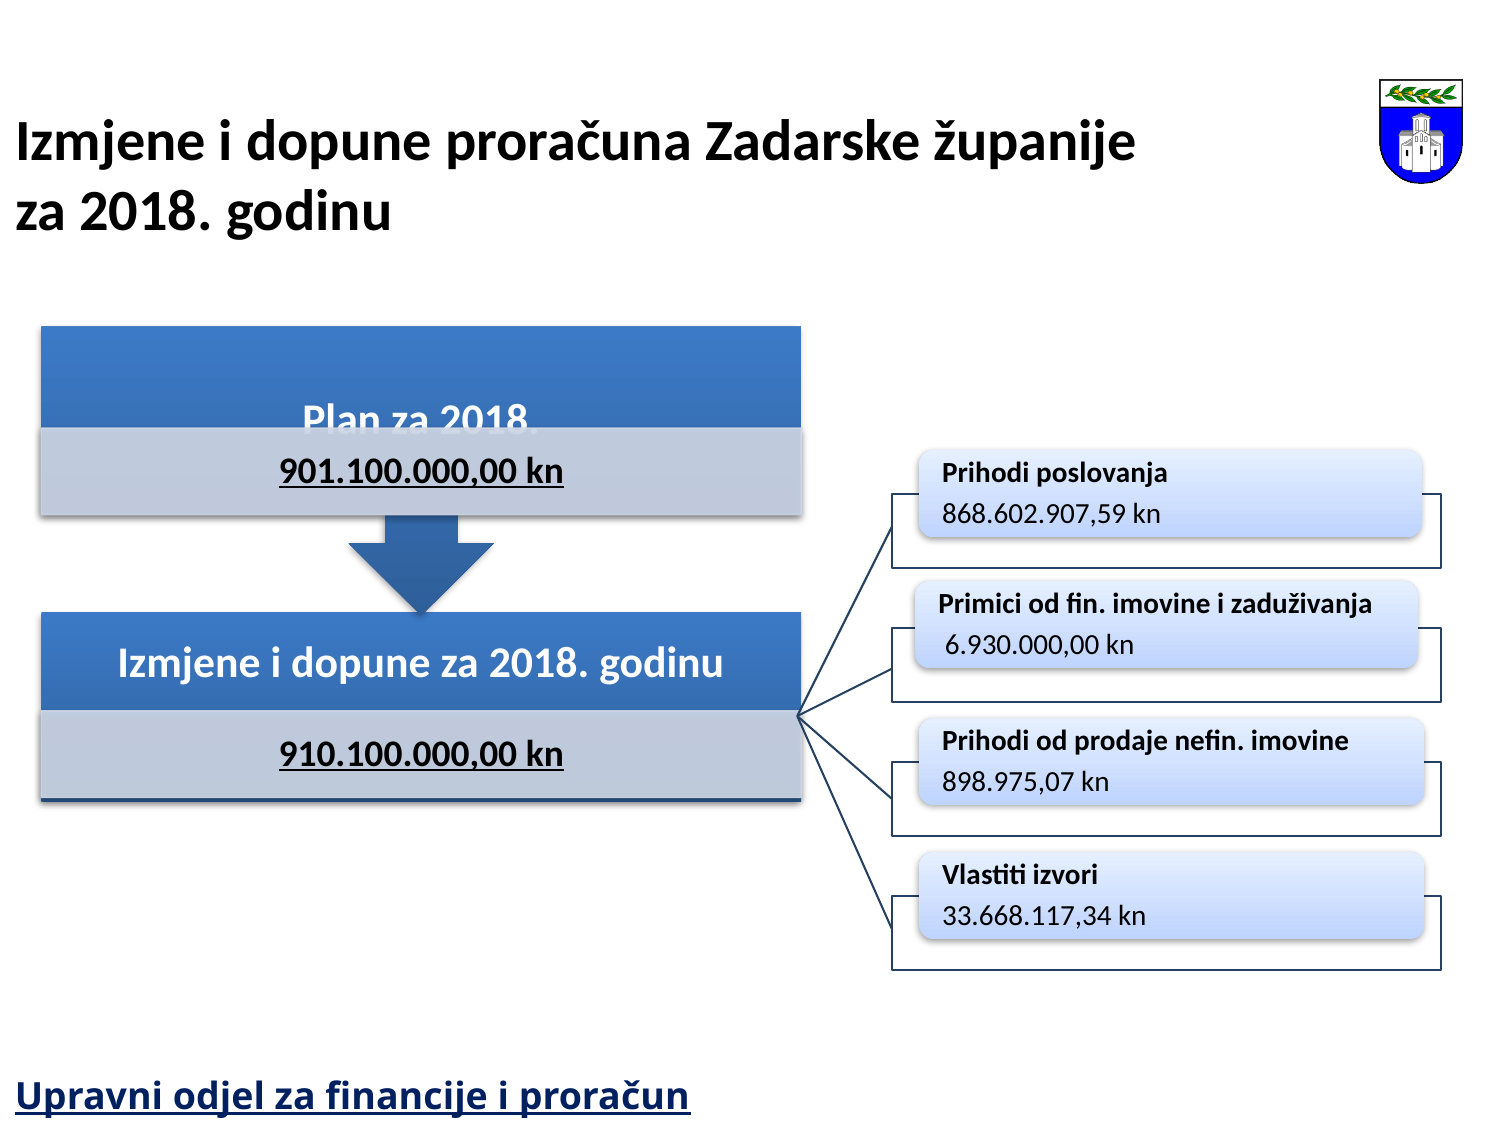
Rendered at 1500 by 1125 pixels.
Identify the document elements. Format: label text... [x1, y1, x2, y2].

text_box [891, 444, 1442, 977]
title Izmjene i dopune proračuna Zadarske županije za 2018. godinu [0, 78, 1350, 266]
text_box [796, 668, 892, 714]
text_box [41, 326, 802, 802]
picture [1379, 79, 1463, 184]
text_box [796, 715, 892, 929]
text_box Upravni odjel za financije i proračun Zadarske županije [0, 1064, 798, 1125]
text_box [796, 526, 892, 668]
